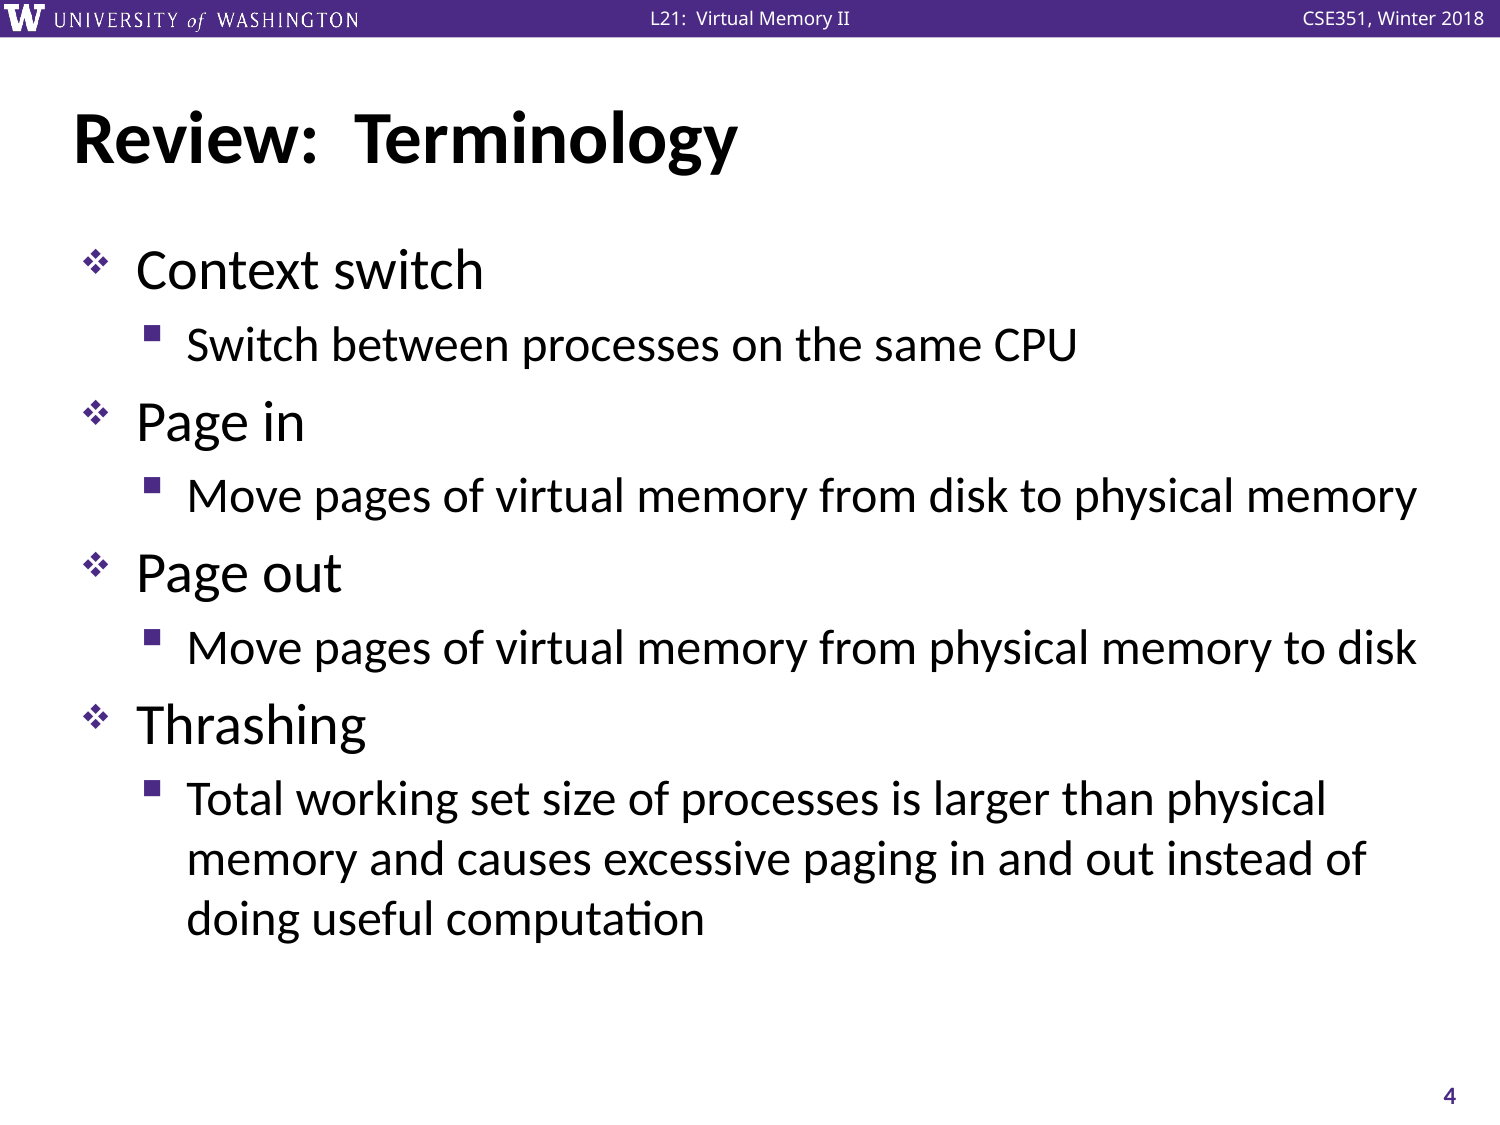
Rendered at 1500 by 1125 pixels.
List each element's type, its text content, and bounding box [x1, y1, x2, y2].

list Context switch Switch between processes on the same CPU Page in Move pages of virtual memory from disk to physical memory Page out Move pages of virtual memory from physical memory to disk Thrashing Total working set size of processes is larger than physical memory and causes excessive paging in and out instead of doing useful computation [64, 223, 1438, 1040]
slide_number 4 [1400, 1065, 1500, 1125]
picture [4, 4, 358, 32]
title Review: Terminology [58, 71, 1438, 197]
